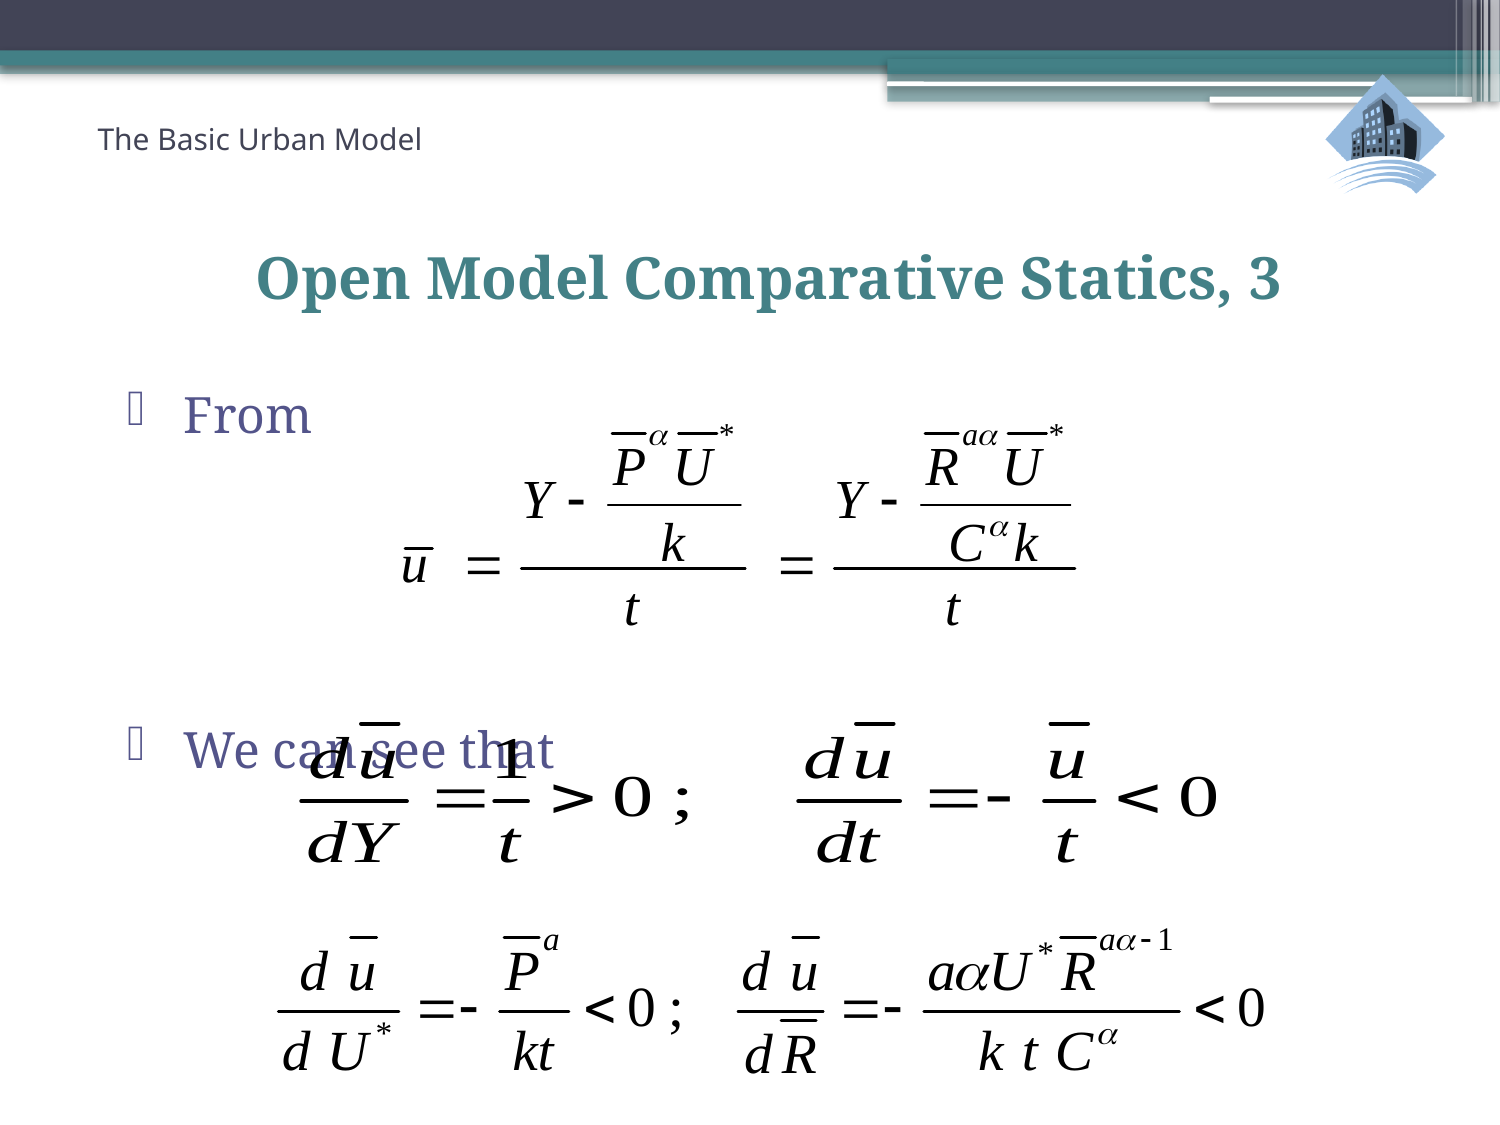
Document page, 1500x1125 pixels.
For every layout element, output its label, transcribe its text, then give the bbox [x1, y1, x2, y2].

title The Basic Urban Model [75, 112, 1319, 200]
list Open Model Comparative Statics, 3 From We can see that [75, 233, 1425, 1113]
picture [1324, 74, 1445, 194]
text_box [268, 407, 1276, 1088]
